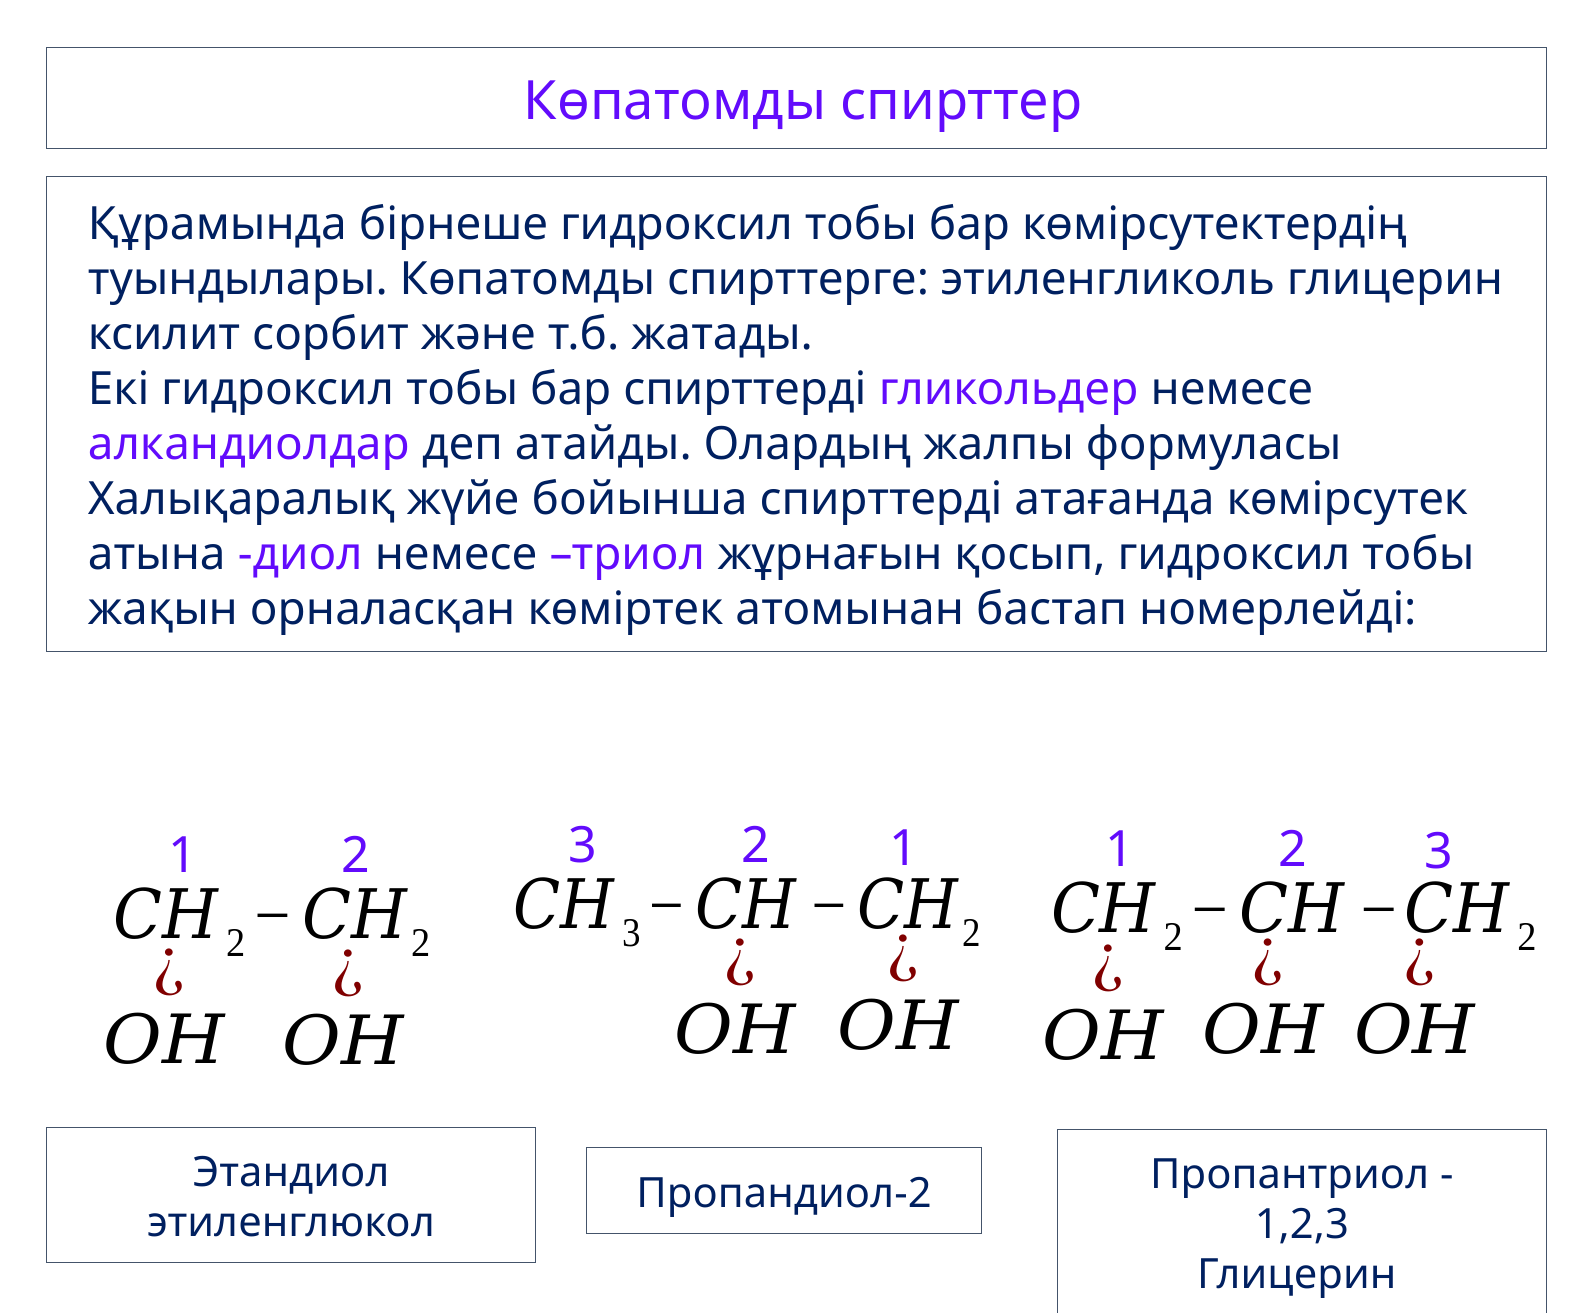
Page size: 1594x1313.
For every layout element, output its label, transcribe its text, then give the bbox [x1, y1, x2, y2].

text_box Пропандиол-2 [586, 1147, 982, 1234]
text_box Этандиол этиленглюкол [46, 1127, 536, 1263]
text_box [1042, 808, 1537, 1077]
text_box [103, 815, 432, 1082]
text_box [513, 804, 982, 1071]
text_box Көпатомды спирттер [46, 47, 1547, 149]
text_box Пропантриол - 1,2,3 Глицерин [1057, 1129, 1547, 1313]
